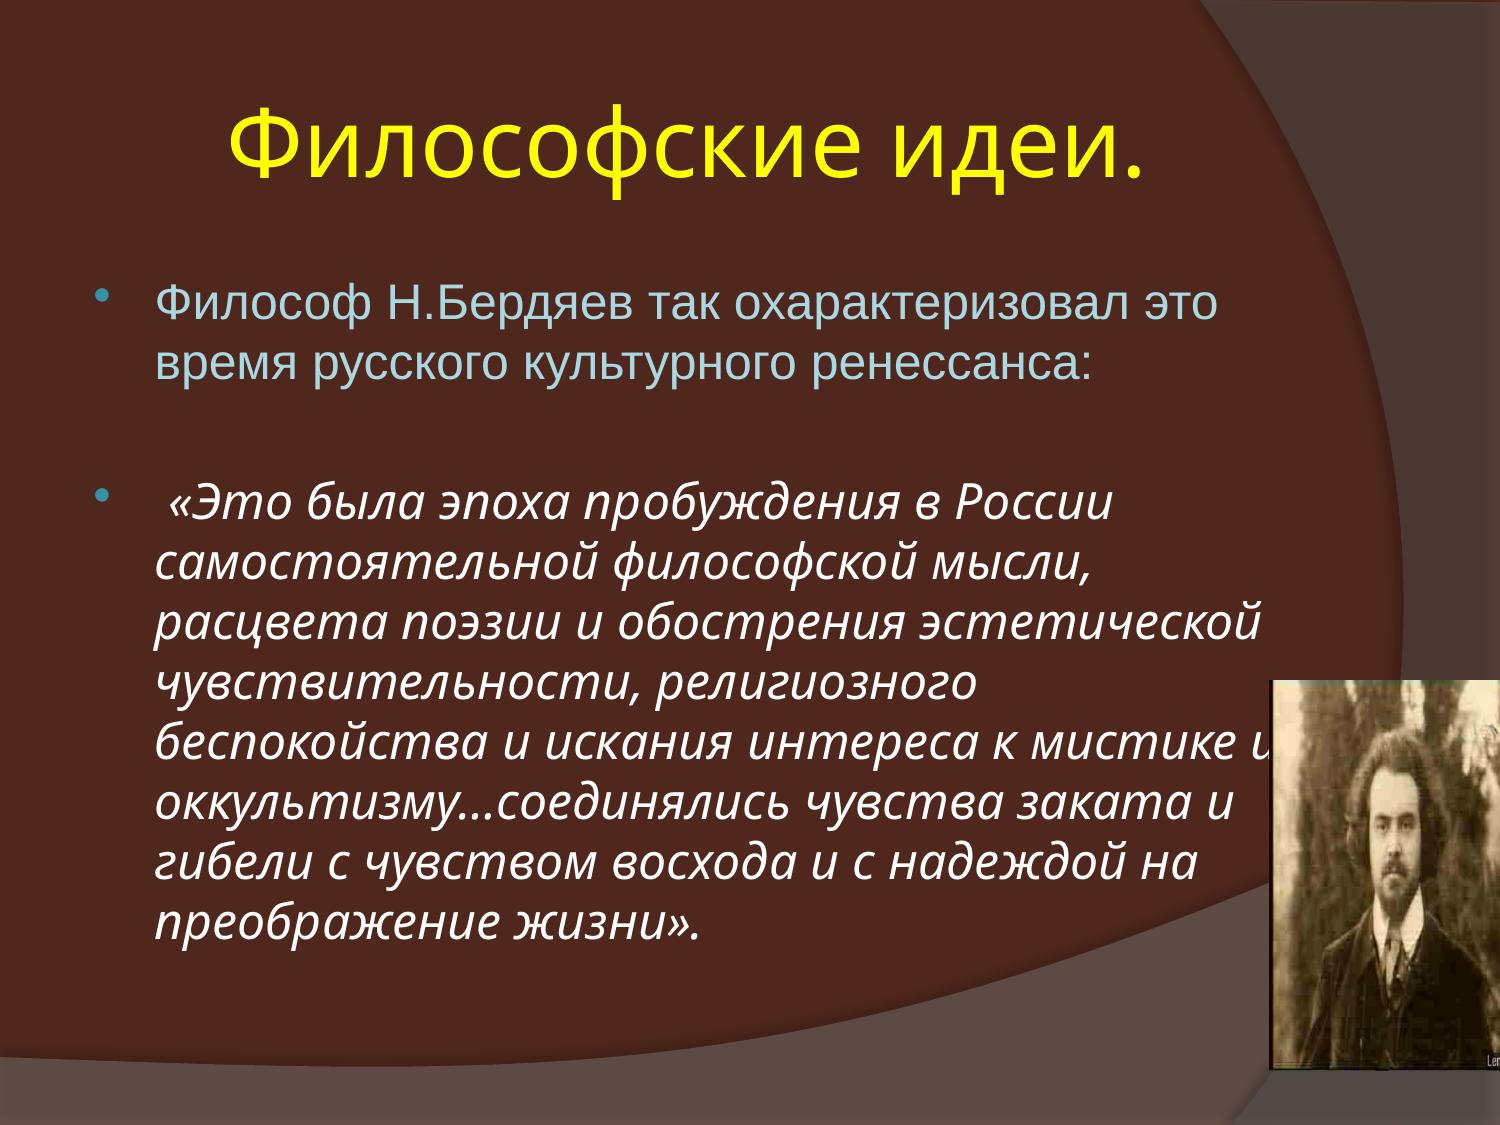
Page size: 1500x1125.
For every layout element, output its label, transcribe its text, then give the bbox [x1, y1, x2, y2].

picture [1269, 680, 1500, 1071]
list Философ Н.Бердяев так охарактеризовал это время русского культурного ренессанса: «Это была эпоха пробуждения в России самостоятельной философской мысли, расцвета поэзии и обострения эстетической чувствительности, религиозного беспокойства и искания интереса к мистике и оккультизму…соединялись чувства заката и гибели с чувством восхода и с надеждой на преображение жизни». [75, 262, 1300, 1005]
title Философские идеи. [75, 45, 1300, 233]
